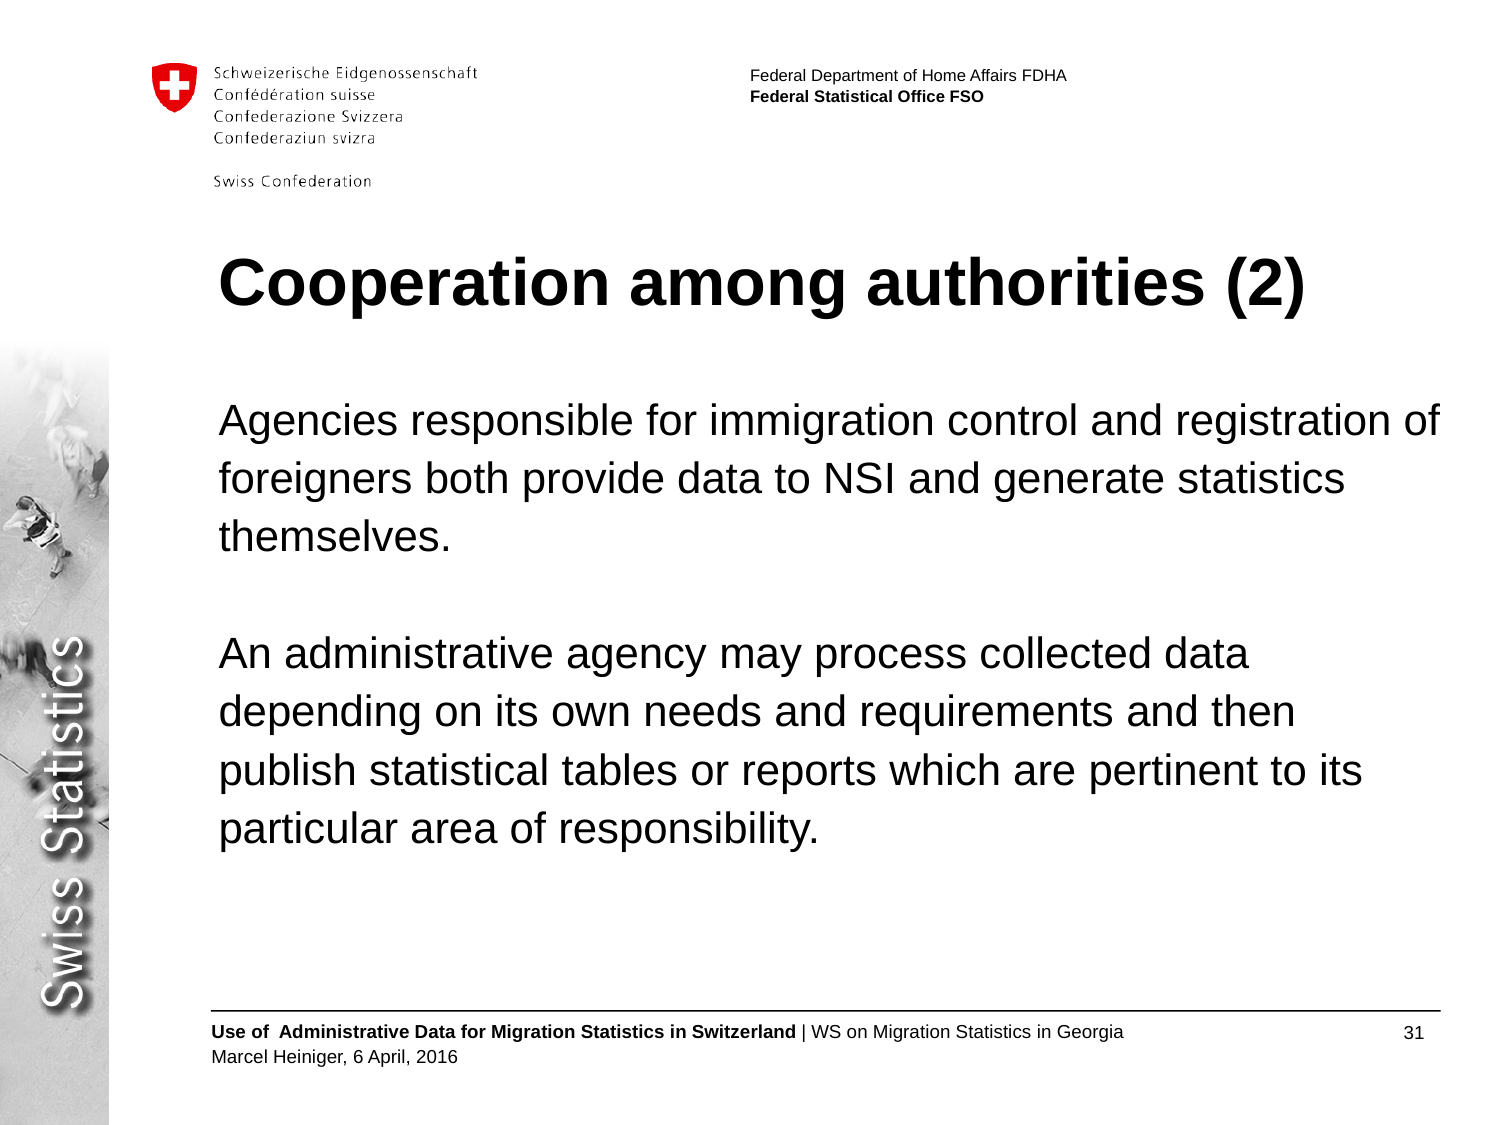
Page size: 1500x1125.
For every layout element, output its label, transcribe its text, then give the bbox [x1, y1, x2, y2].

title Cooperation among authorities (2) [218, 243, 1443, 327]
picture [152, 63, 477, 187]
list Agencies responsible for immigration control and registration of foreigners both provide data to NSI and generate statistics themselves. An administrative agency may process collected data depending on its own needs and requirements and then publish statistical tables or reports which are pertinent to its particular area of responsibility. [218, 385, 1443, 988]
picture [0, 105, 109, 1125]
